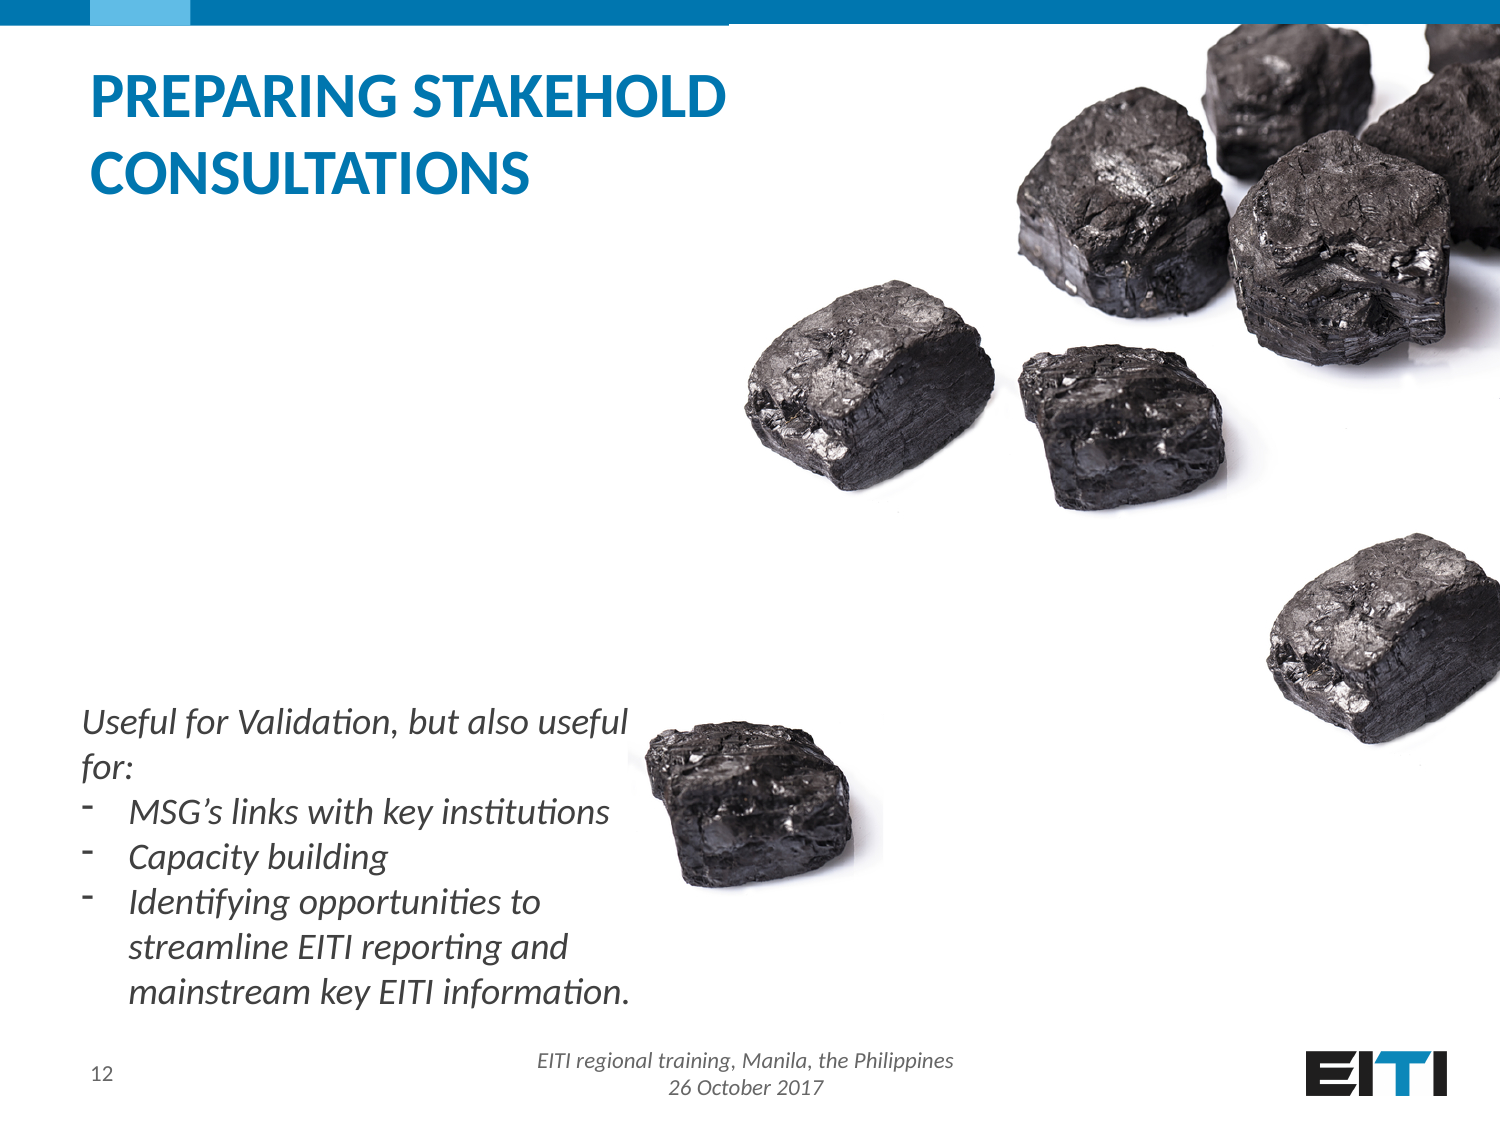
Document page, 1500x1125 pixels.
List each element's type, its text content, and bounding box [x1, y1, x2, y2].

text_box Useful for Validation, but also useful for: MSG’s links with key institutions Capacity building Identifying opportunities to streamline EITI reporting and mainstream key EITI information. [81, 690, 652, 1020]
slide_number 12 [90, 1042, 271, 1103]
picture [1410, 1051, 1447, 1096]
title PREPARING STAKEHOLDER CONSULTATIONS [90, 45, 622, 261]
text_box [627, 24, 1500, 916]
picture [1306, 1051, 1395, 1096]
